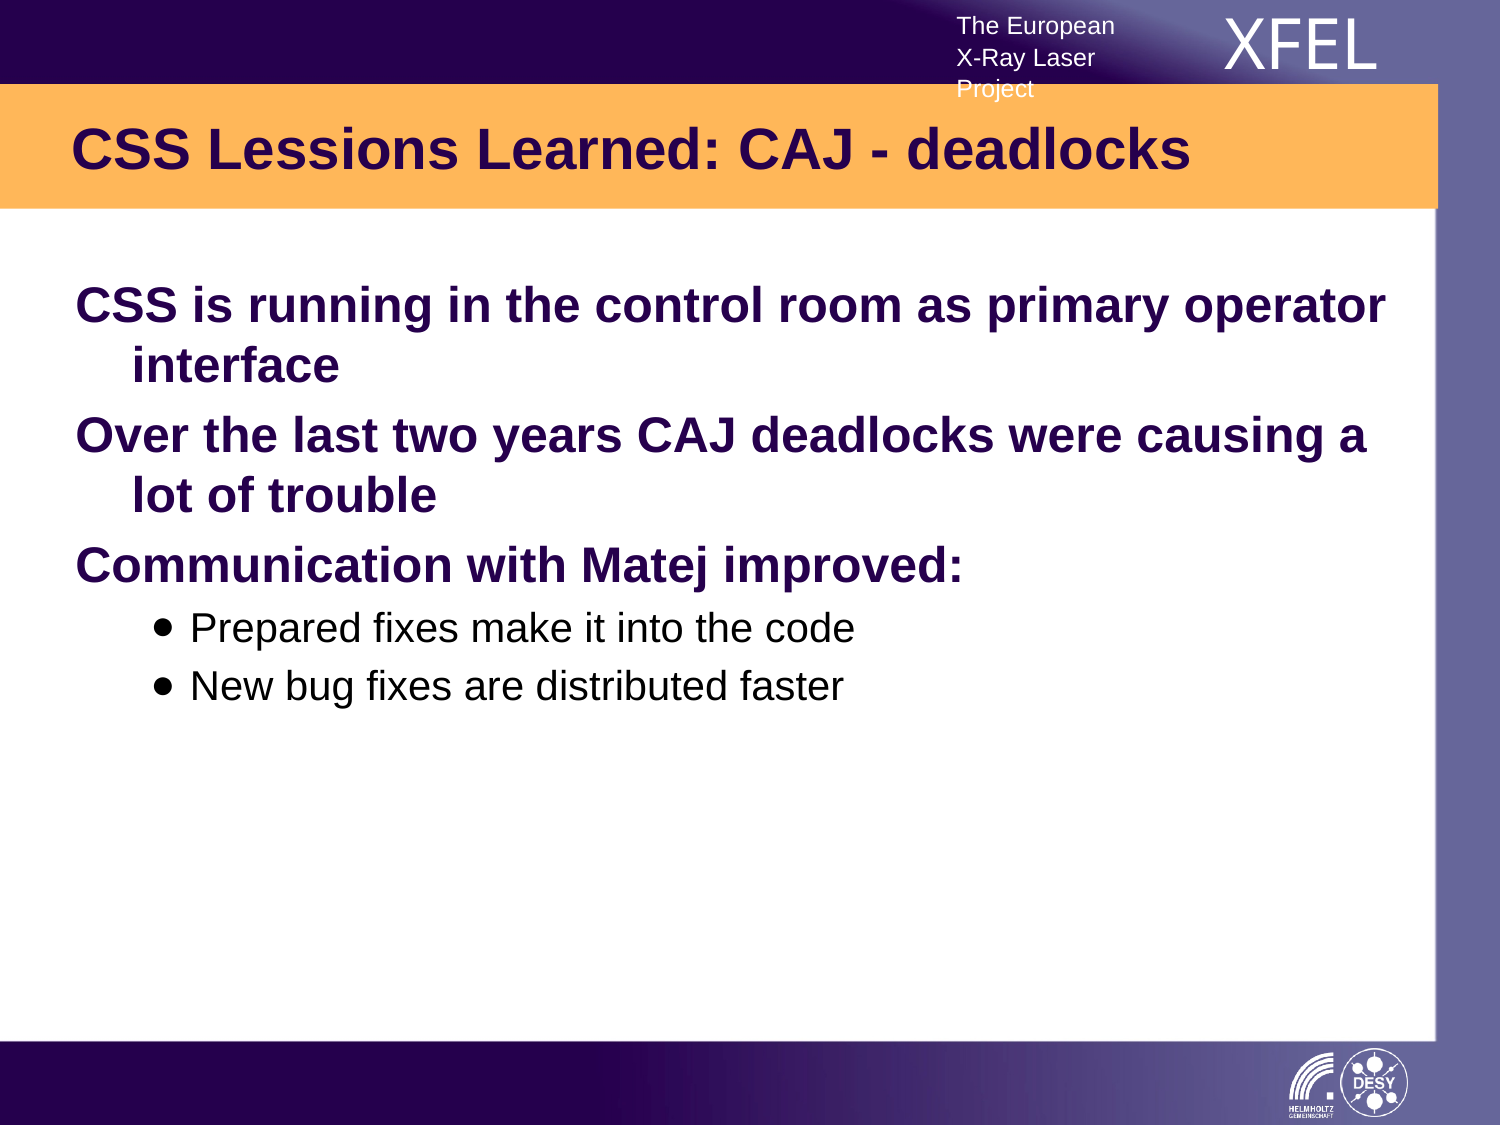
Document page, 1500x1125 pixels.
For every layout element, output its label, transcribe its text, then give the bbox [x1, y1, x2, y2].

picture [0, 0, 1500, 1125]
list CSS is running in the control room as primary operator interface Over the last two years CAJ deadlocks were causing a lot of trouble Communication with Matej improved: Prepared fixes make it into the code New bug fixes are distributed faster [60, 264, 1411, 1007]
title CSS Lessions Learned: CAJ - deadlocks [56, 77, 1407, 216]
